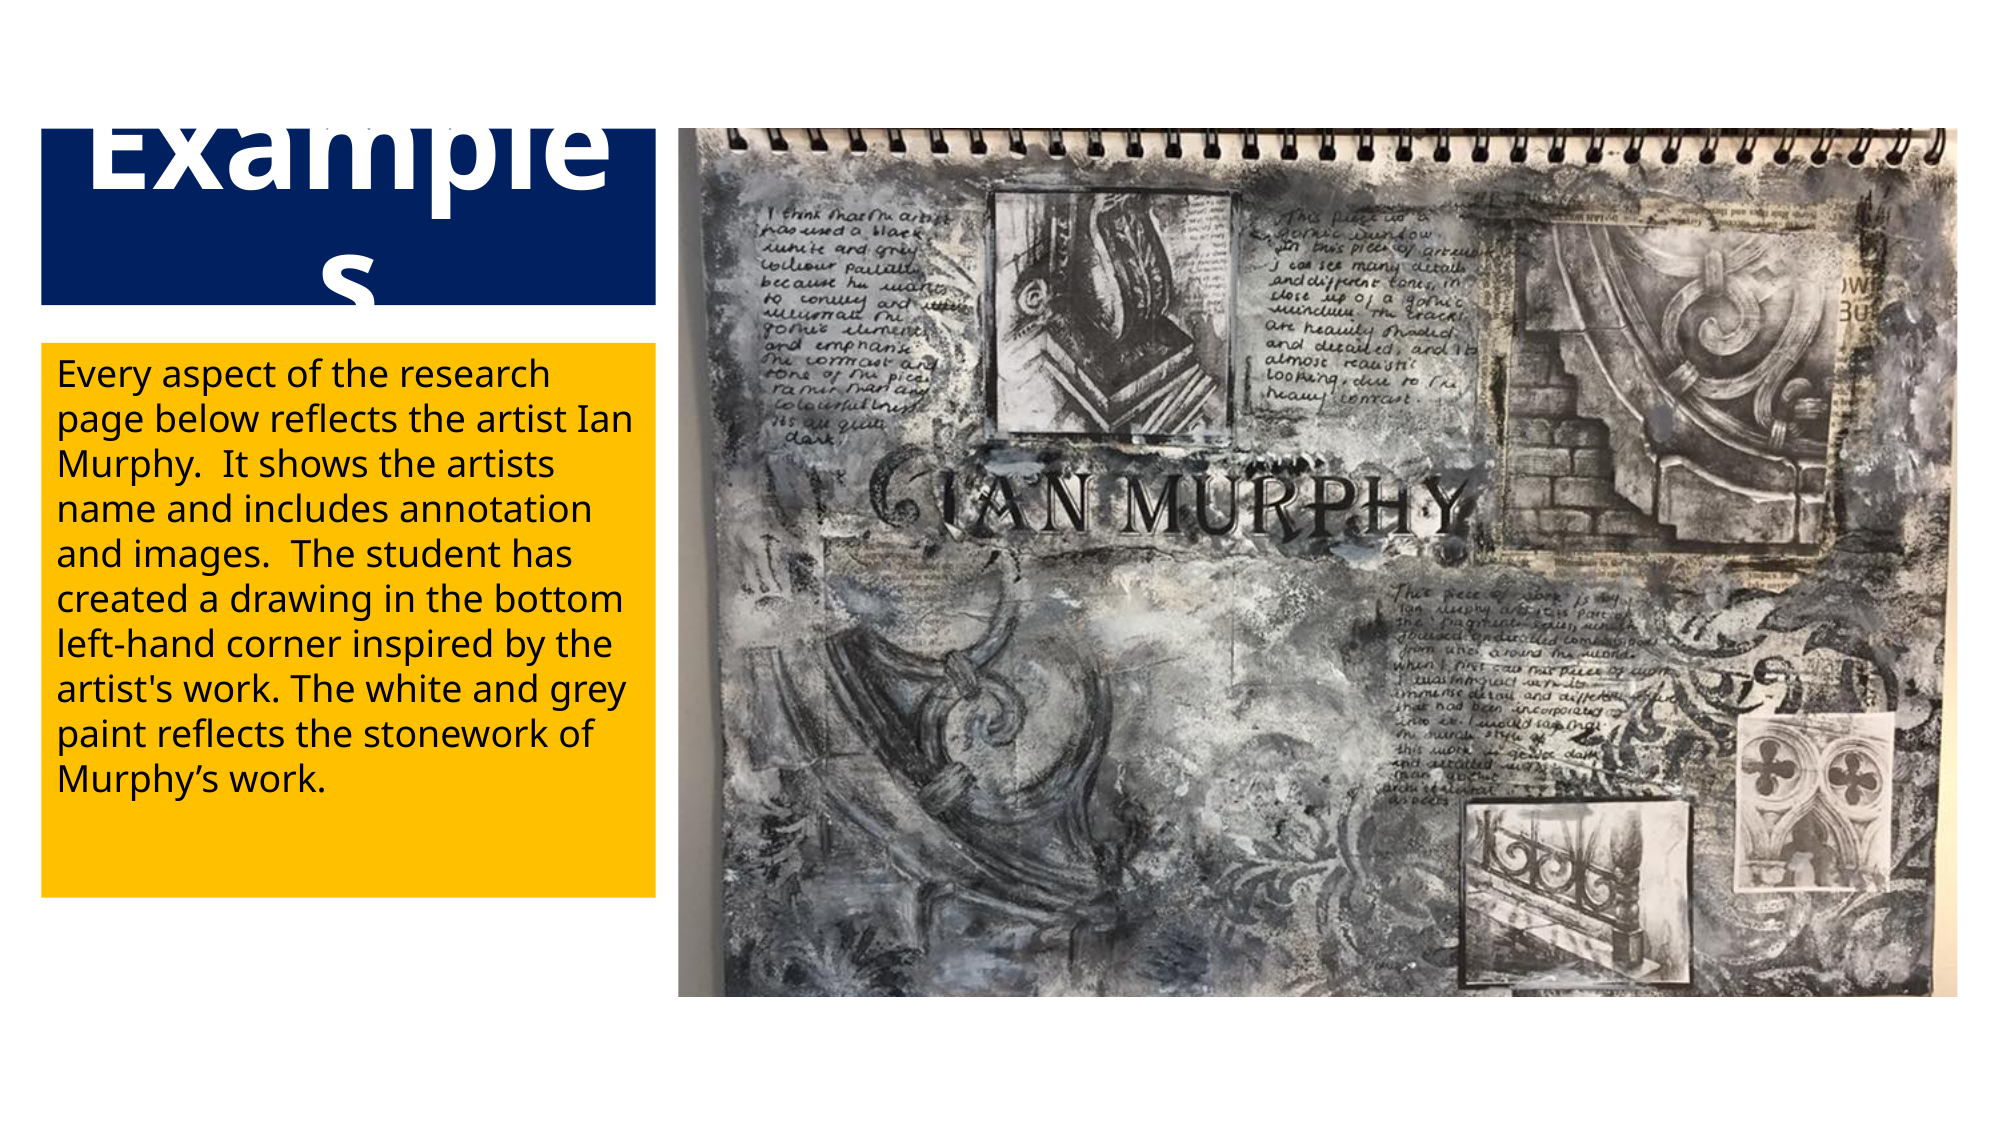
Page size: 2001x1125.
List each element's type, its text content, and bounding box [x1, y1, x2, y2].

title Examples [41, 128, 656, 306]
text_box Every aspect of the research page below reflects the artist Ian Murphy. It shows the artists name and includes annotation and images. The student has created a drawing in the bottom left-hand corner inspired by the artist's work. The white and grey paint reflects the stonework of Murphy’s work. [41, 342, 656, 898]
picture [678, 128, 1958, 997]
